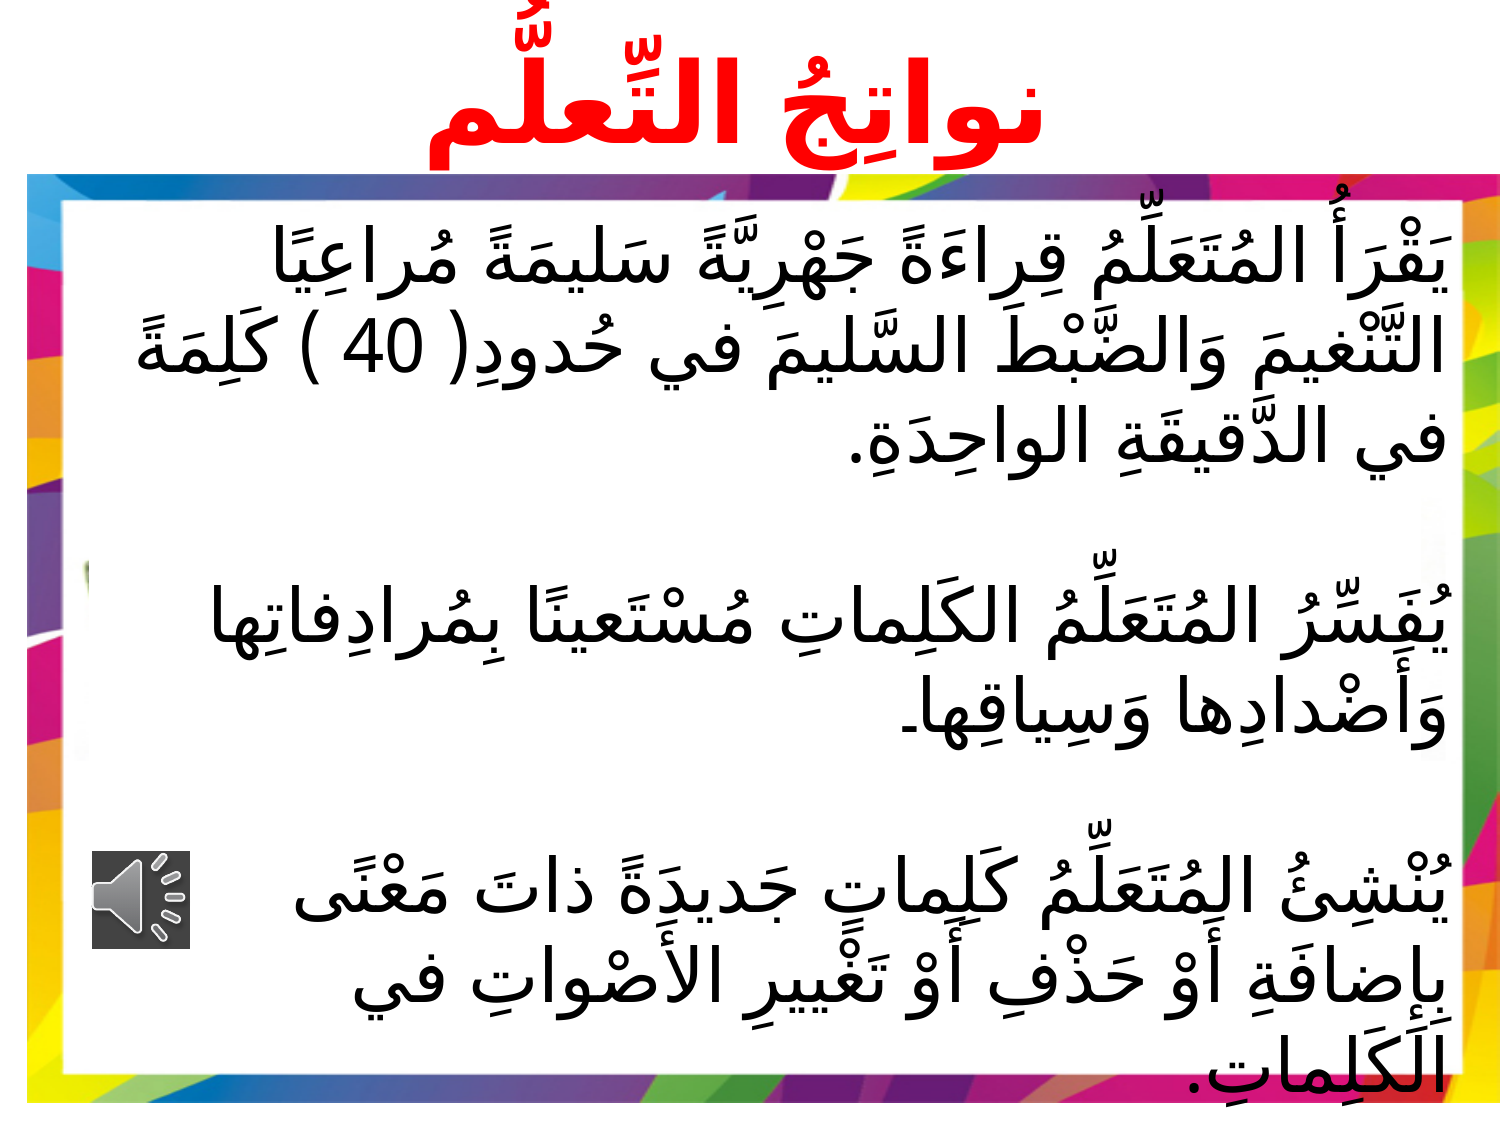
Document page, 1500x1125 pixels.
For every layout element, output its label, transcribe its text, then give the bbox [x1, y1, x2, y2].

title نواتِجُ التِّعلُّم [61, 5, 1412, 173]
picture [90, 849, 192, 951]
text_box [26, 174, 1500, 1103]
